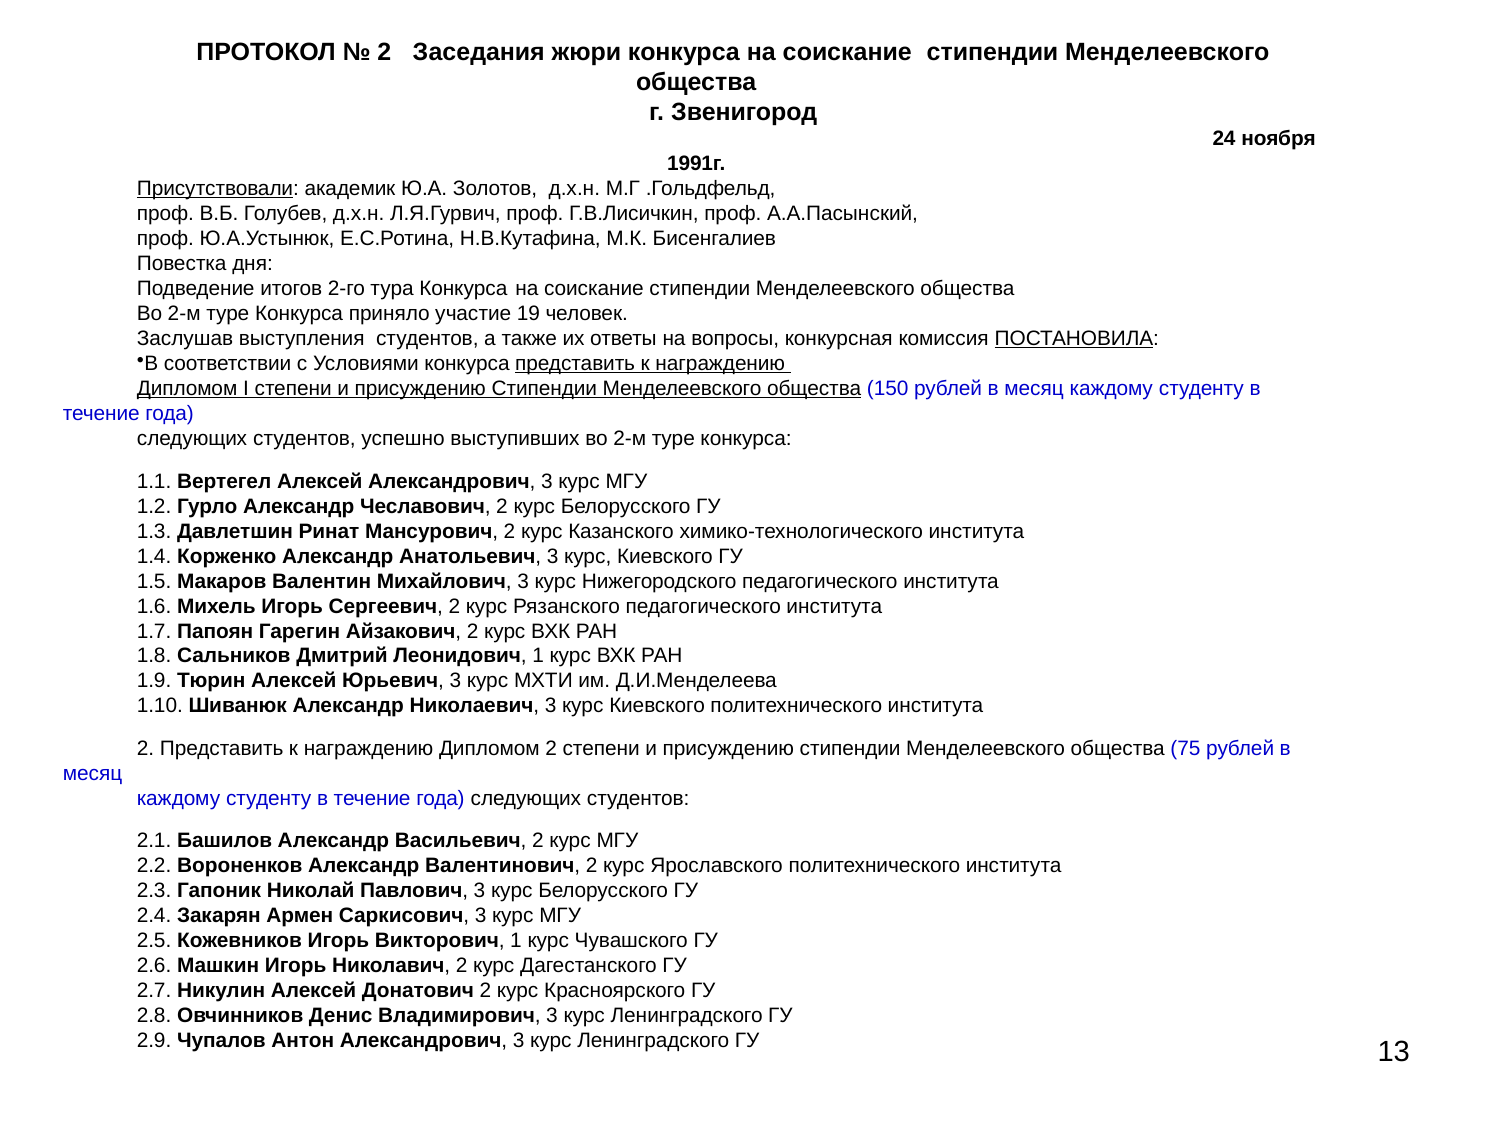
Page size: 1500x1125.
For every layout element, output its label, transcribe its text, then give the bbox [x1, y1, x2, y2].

text_box ПРОТОКОЛ № 2 Заседания жюри конкурса на соискание стипендии Менделеевского общества г. Звенигород 24 ноября 1991г. Присутствовали: академик Ю.А. Золотов, д.х.н. М.Г .Гольдфельд, проф. В.Б. Голубев, д.х.н. Л.Я.Гурвич, проф. Г.В.Лисичкин, проф. А.А.Пасынский, проф. Ю.А.Устынюк, Е.С.Ротина, Н.В.Кутафина, М.К. Бисенгалиев Повестка дня: Подведение итогов 2-го тура Конкурса на соискание стипендии Менделеевского общества Во 2-м туре Конкурса приняло участие 19 человек. Заслушав выступления студентов, а также их ответы на вопросы, конкурсная комиссия ПОСТАНОВИЛА: В соответствии с Условиями конкурса представить к награждению Дипломом I степени и присуждению Стипендии Менделеевского общества (150 рублей в месяц каждому студенту в течение года) следующих студентов, успешно выступивших во 2-м туре конкурса: 1.1. Вертегел Алексей Александрович, 3 курс МГУ 1.2. Гурло Александр Чеславович, 2 курс Белорусского ГУ 1.3. Давлетшин Ринат Мансурович, 2 курс Казанского химико-технологического института 1.4. Корженко Александр Анатольевич, 3 курс, Киевского ГУ 1.5. Макаров Валентин Михайлович, 3 курс Нижегородского педагогического института 1.6. Михель Игорь Сергеевич, 2 курс Рязанского педагогического института 1.7. Папоян Гарегин Айзакович, 2 курс ВХК РАН 1.8. Сальников Дмитрий Леонидович, 1 курс ВХК РАН 1.9. Тюрин Алексей Юрьевич, 3 курс МХТИ им. Д.И.Менделеева 1.10. Шиванюк Александр Николаевич, 3 курс Киевского политехнического института 2. Представить к награждению Дипломом 2 степени и присуждению стипендии Менделеевского общества (75 рублей в месяц каждому студенту в течение года) следующих студентов: 2.1. Башилов Александр Васильевич, 2 курс МГУ 2.2. Вороненков Александр Валентинович, 2 курс Ярославского политехнического института 2.3. Гапоник Николай Павлович, 3 курс Белорусского ГУ 2.4. Закарян Армен Саркисович, 3 курс МГУ 2.5. Кожевников Игорь Викторович, 1 курс Чувашского ГУ 2.6. Машкин Игорь Николавич, 2 курс Дагестанского ГУ 2.7. Никулин Алексей Донатович 2 курс Красноярского ГУ 2.8. Овчинников Денис Владимирович, 3 курс Ленинградского ГУ 2.9. Чупалов Антон Александрович, 3 курс Ленинградского ГУ [47, 5, 1345, 1007]
slide_number 13 [1074, 1024, 1426, 1103]
